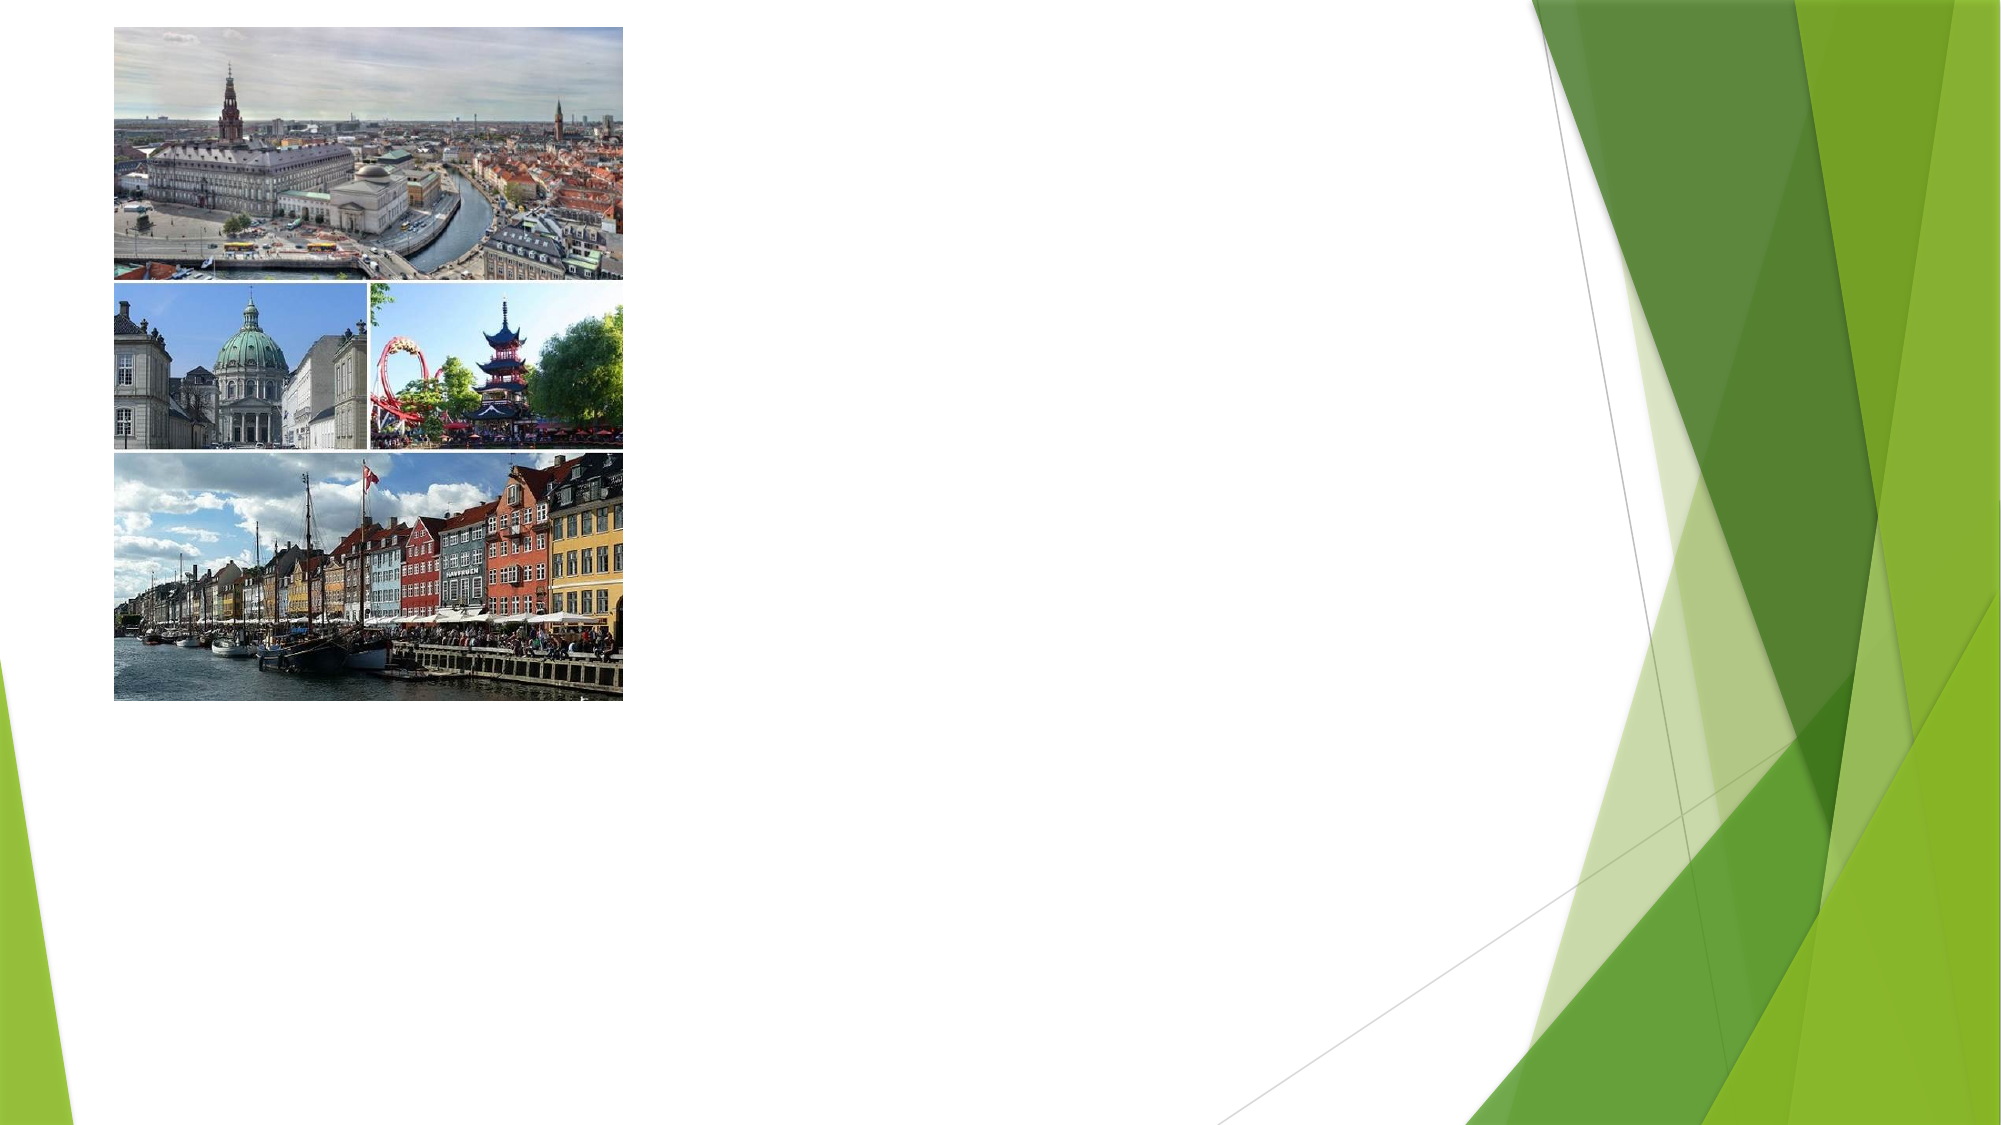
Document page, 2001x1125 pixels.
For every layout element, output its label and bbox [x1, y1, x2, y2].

picture [113, 26, 623, 701]
